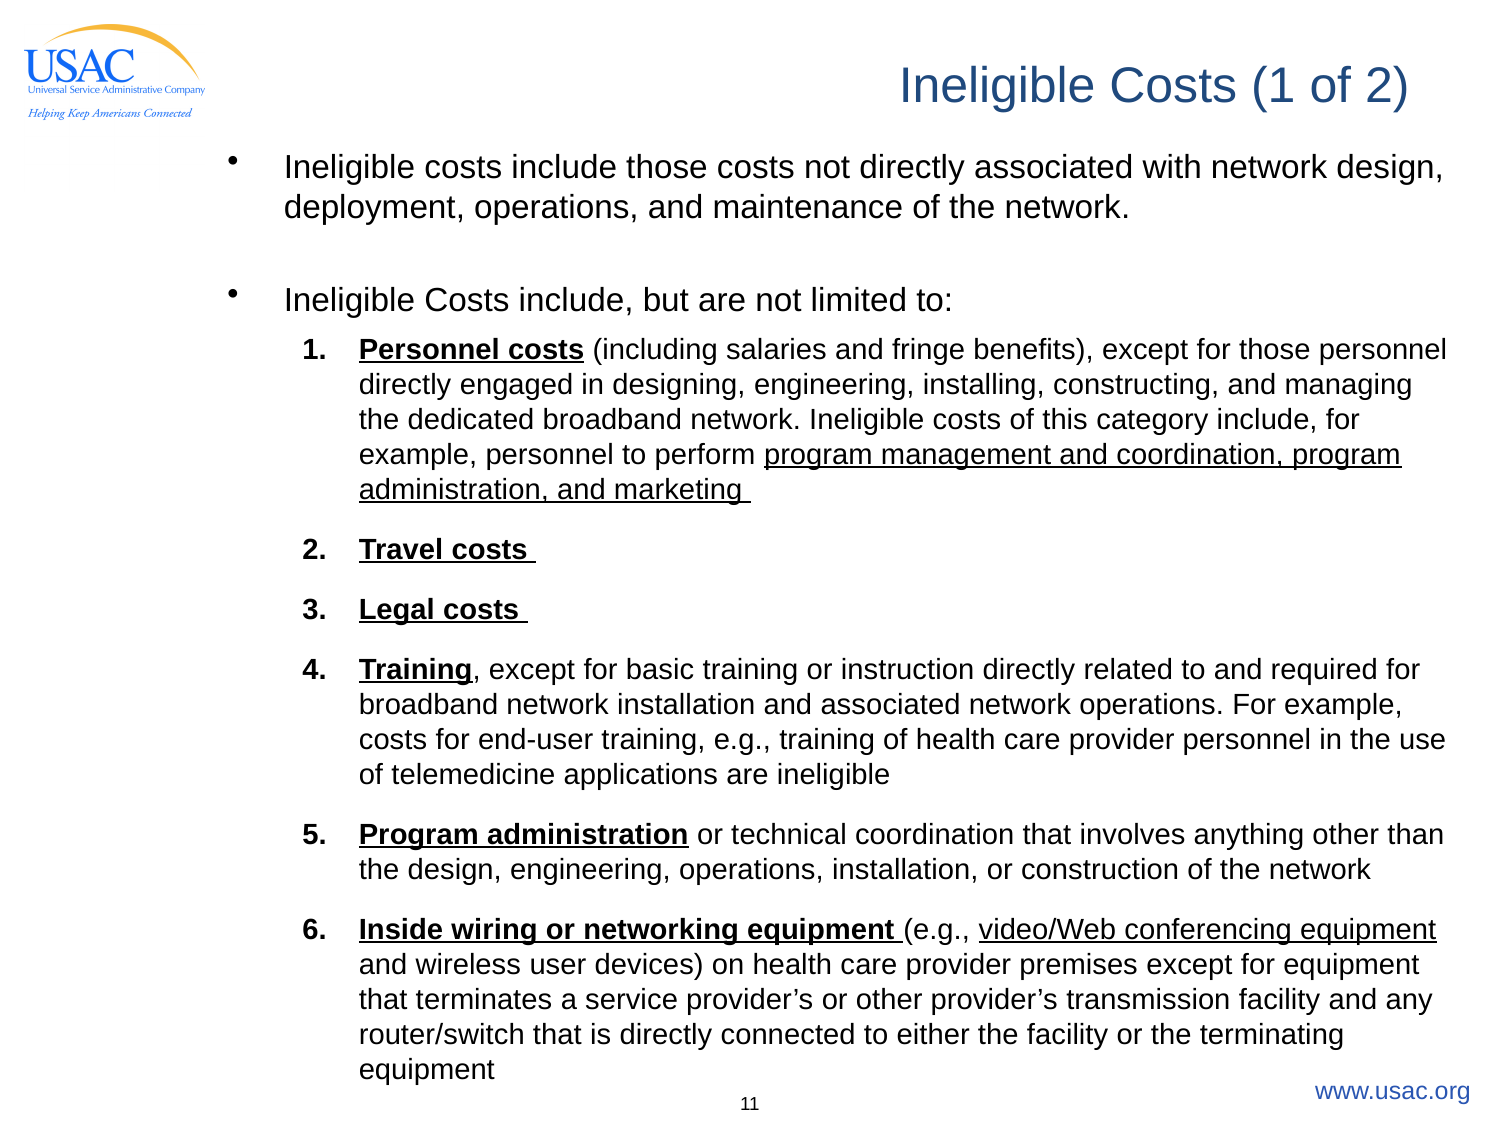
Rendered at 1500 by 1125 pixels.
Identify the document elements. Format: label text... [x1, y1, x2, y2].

title Ineligible Costs (1 of 2) [350, 45, 1425, 125]
picture [24, 24, 205, 192]
list Ineligible costs include those costs not directly associated with network design, deployment, operations, and maintenance of the network. Ineligible Costs include, but are not limited to: Personnel costs (including salaries and fringe benefits), except for those personnel directly engaged in designing, engineering, installing, constructing, and managing the dedicated broadband network. Ineligible costs of this category include, for example, personnel to perform program management and coordination, program administration, and marketing Travel costs Legal costs Training, except for basic training or instruction directly related to and required for broadband network installation and associated network operations. For example, costs for end-user training, e.g., training of health care provider personnel in the use of telemedicine applications are ineligible Program administration or technical coordination that involves anything other than the design, engineering, operations, installation, or construction of the network Inside wiring or networking equipment (e.g., video/Web conferencing equipment and wireless user devices) on health care provider premises except for equipment that terminates a service provider’s or other provider’s transmission facility and any router/switch that is directly connected to either the facility or the terminating equipment [212, 137, 1475, 1005]
